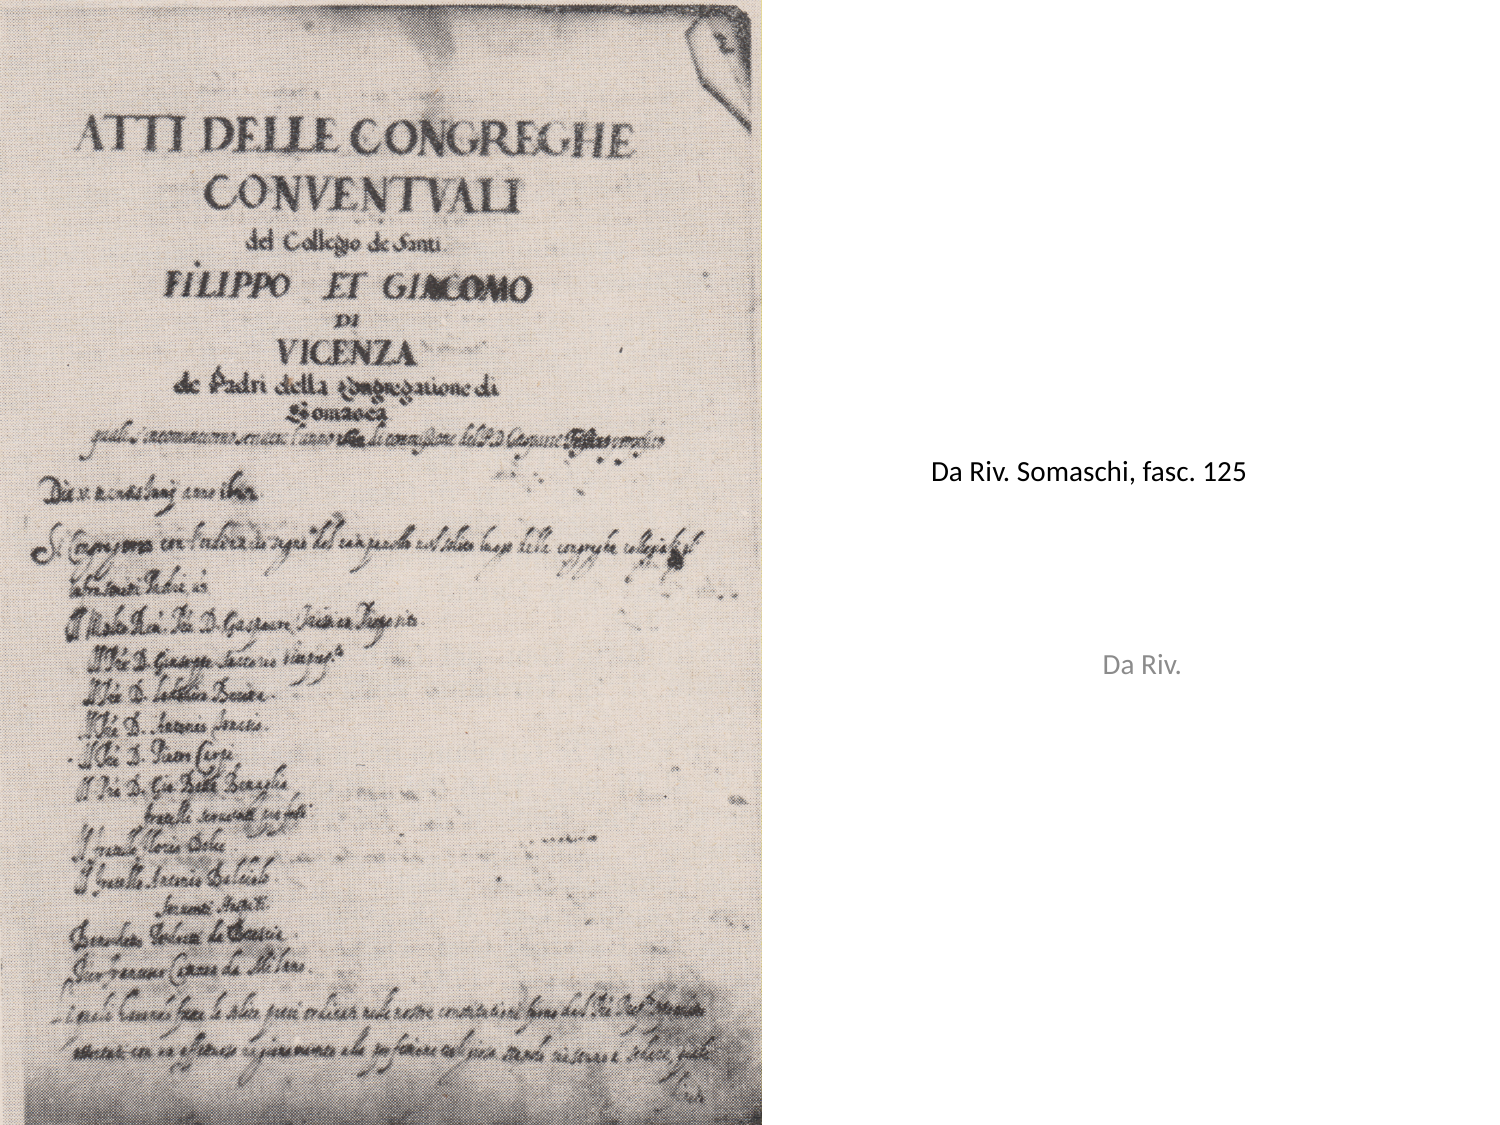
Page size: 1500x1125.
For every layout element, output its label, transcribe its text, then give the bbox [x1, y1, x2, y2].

picture [0, 0, 762, 1125]
subtitle Da Riv. [820, 637, 1471, 925]
title Da Riv. Somaschi, fasc. 125 [797, 349, 1388, 591]
